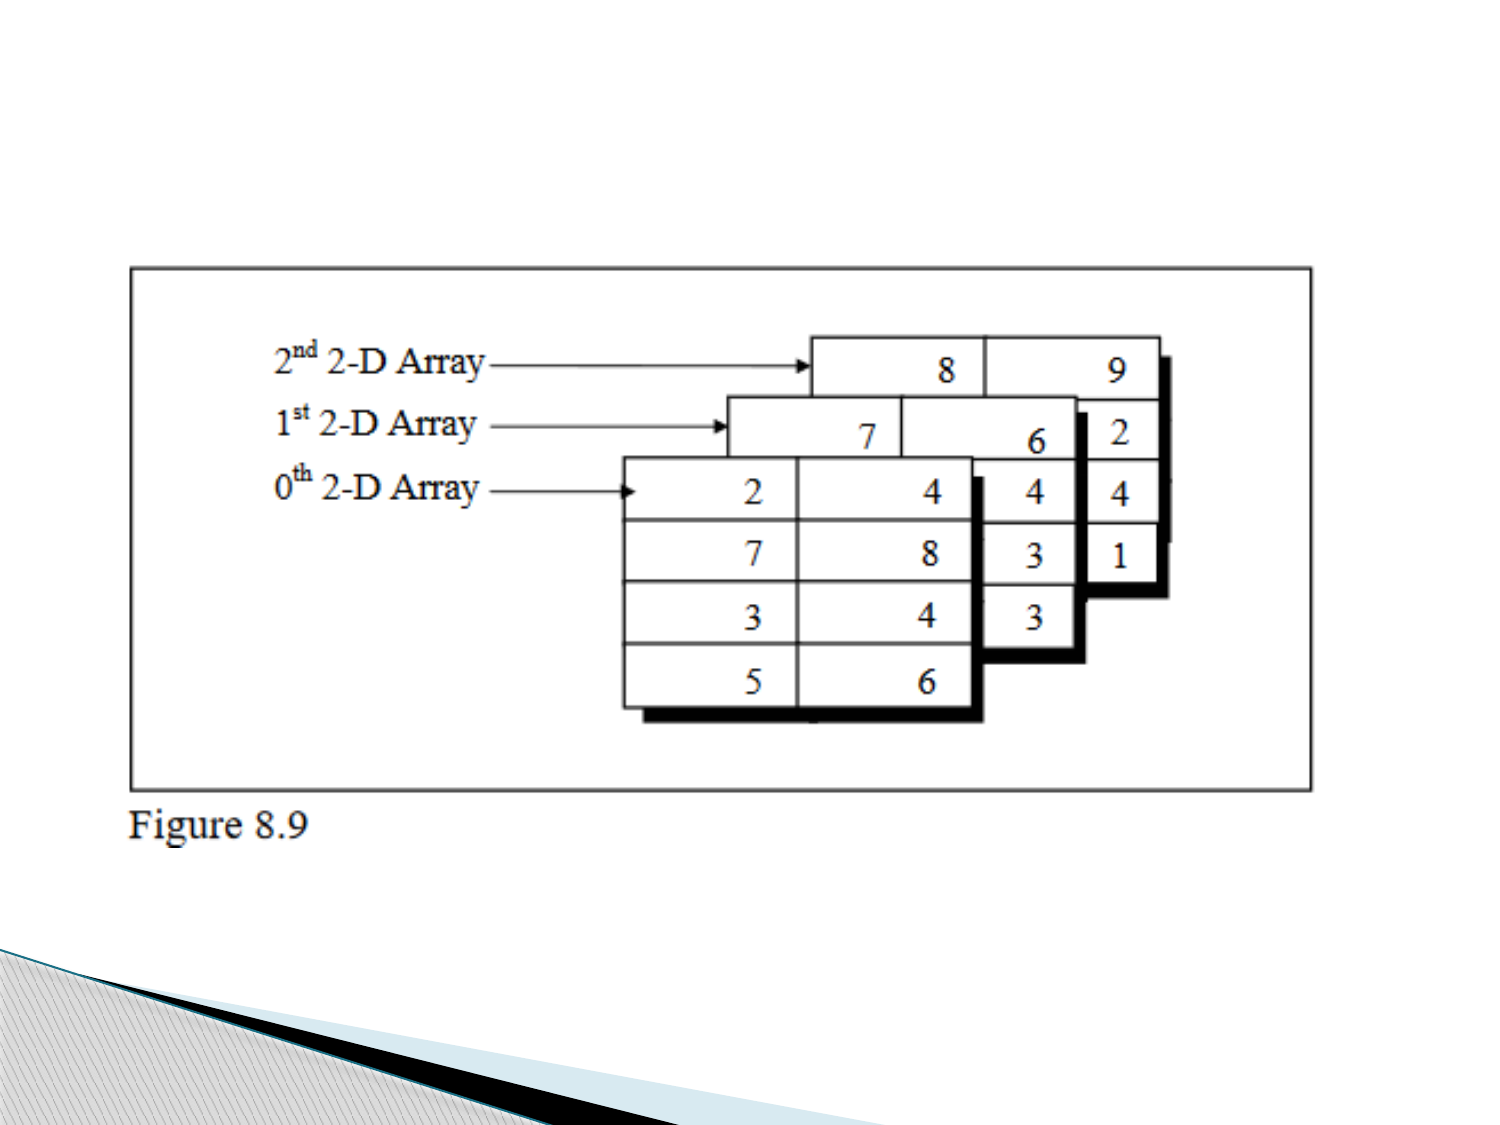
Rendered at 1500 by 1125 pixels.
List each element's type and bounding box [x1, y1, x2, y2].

picture [111, 255, 1405, 848]
